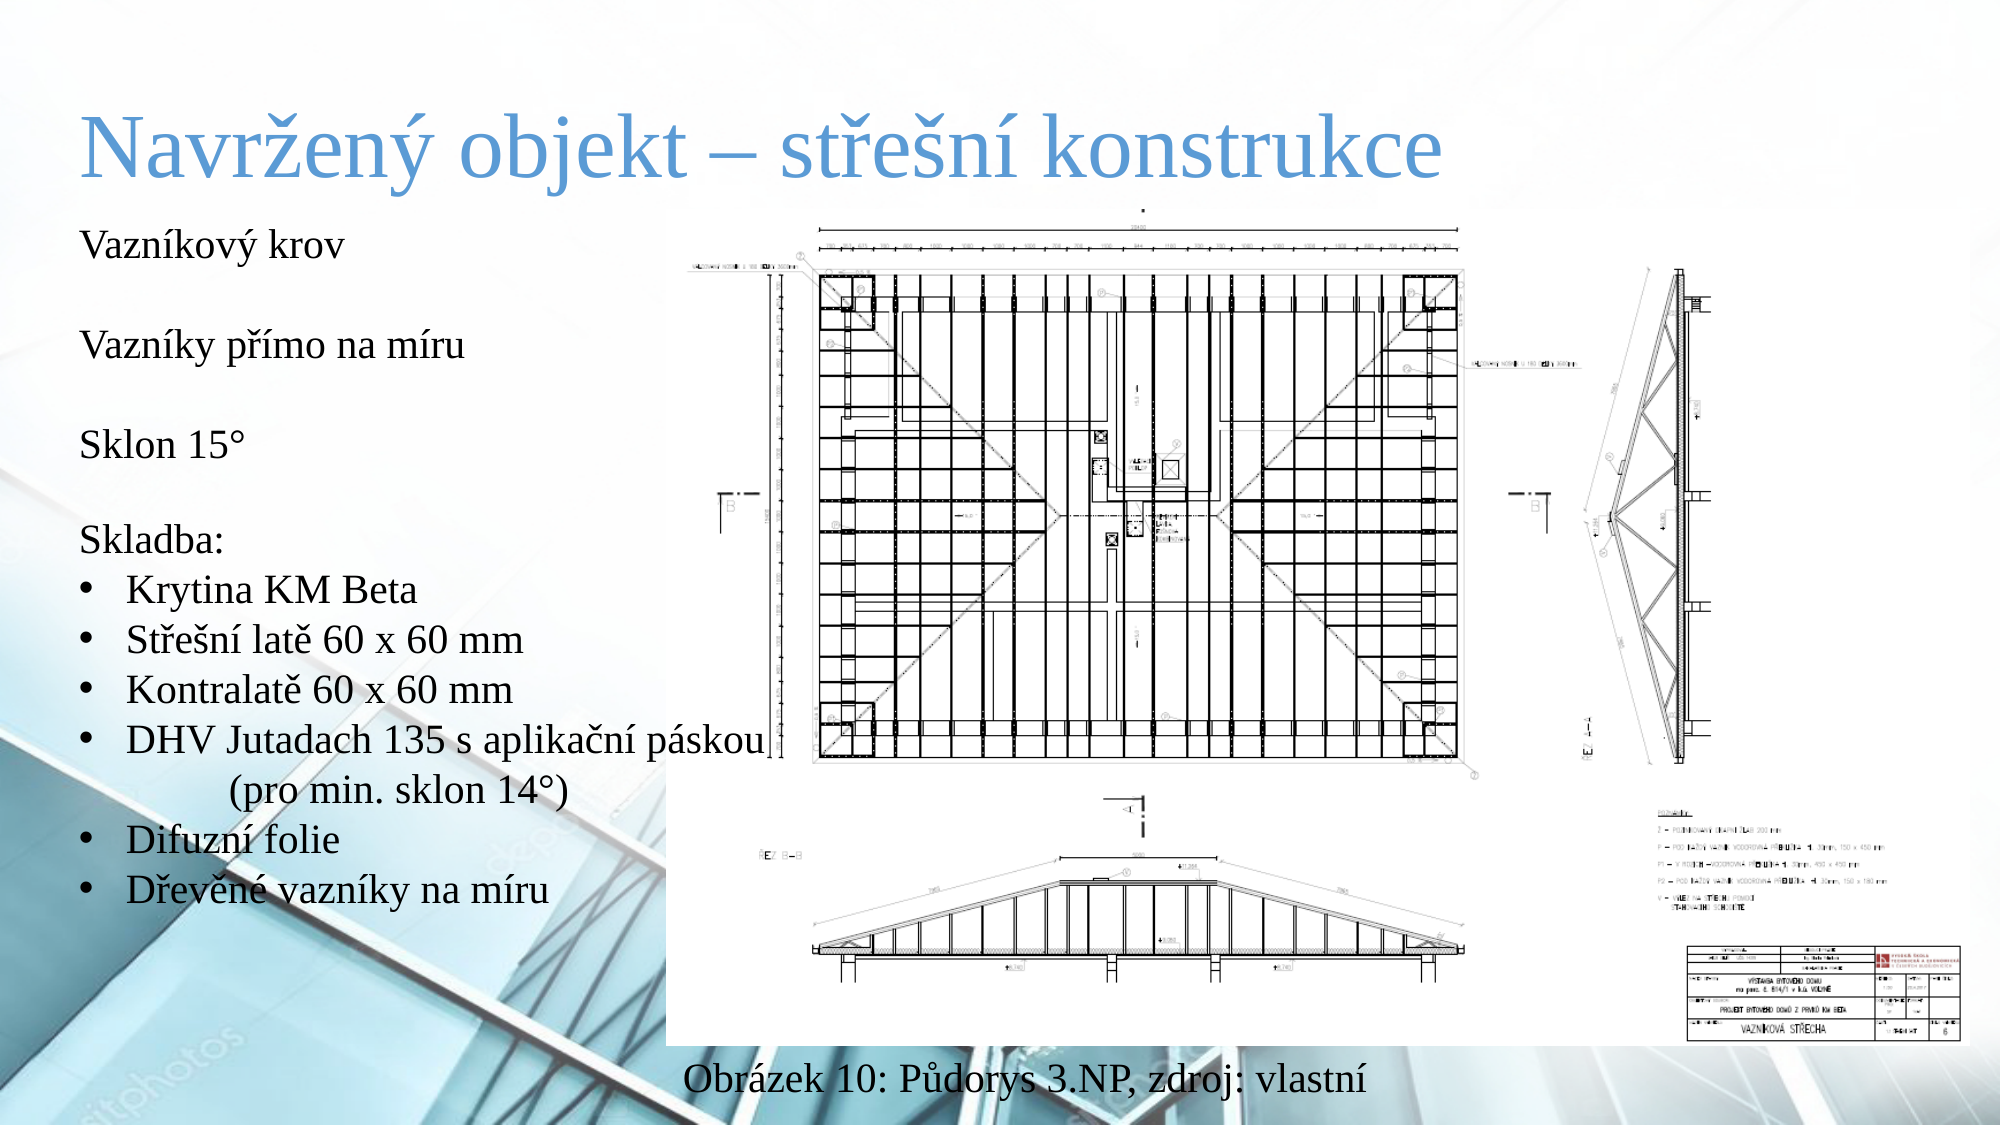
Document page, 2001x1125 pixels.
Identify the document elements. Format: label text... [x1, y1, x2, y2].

title Navržený objekt – střešní konstrukce [64, 38, 1516, 209]
text_box Vazníkový krov Vazníky přímo na míru Sklon 15° Skladba: Krytina KM Beta Střešní latě 60 x 60 mm Kontralatě 60 x 60 mm DHV Jutadach 135 s aplikační páskou (pro min. sklon 14°) Difuzní folie Dřevěné vazníky na míru [64, 209, 666, 920]
picture [666, 209, 1970, 1046]
text_box Obrázek 10: Půdorys 3.NP, zdroj: vlastní [667, 1046, 1383, 1109]
